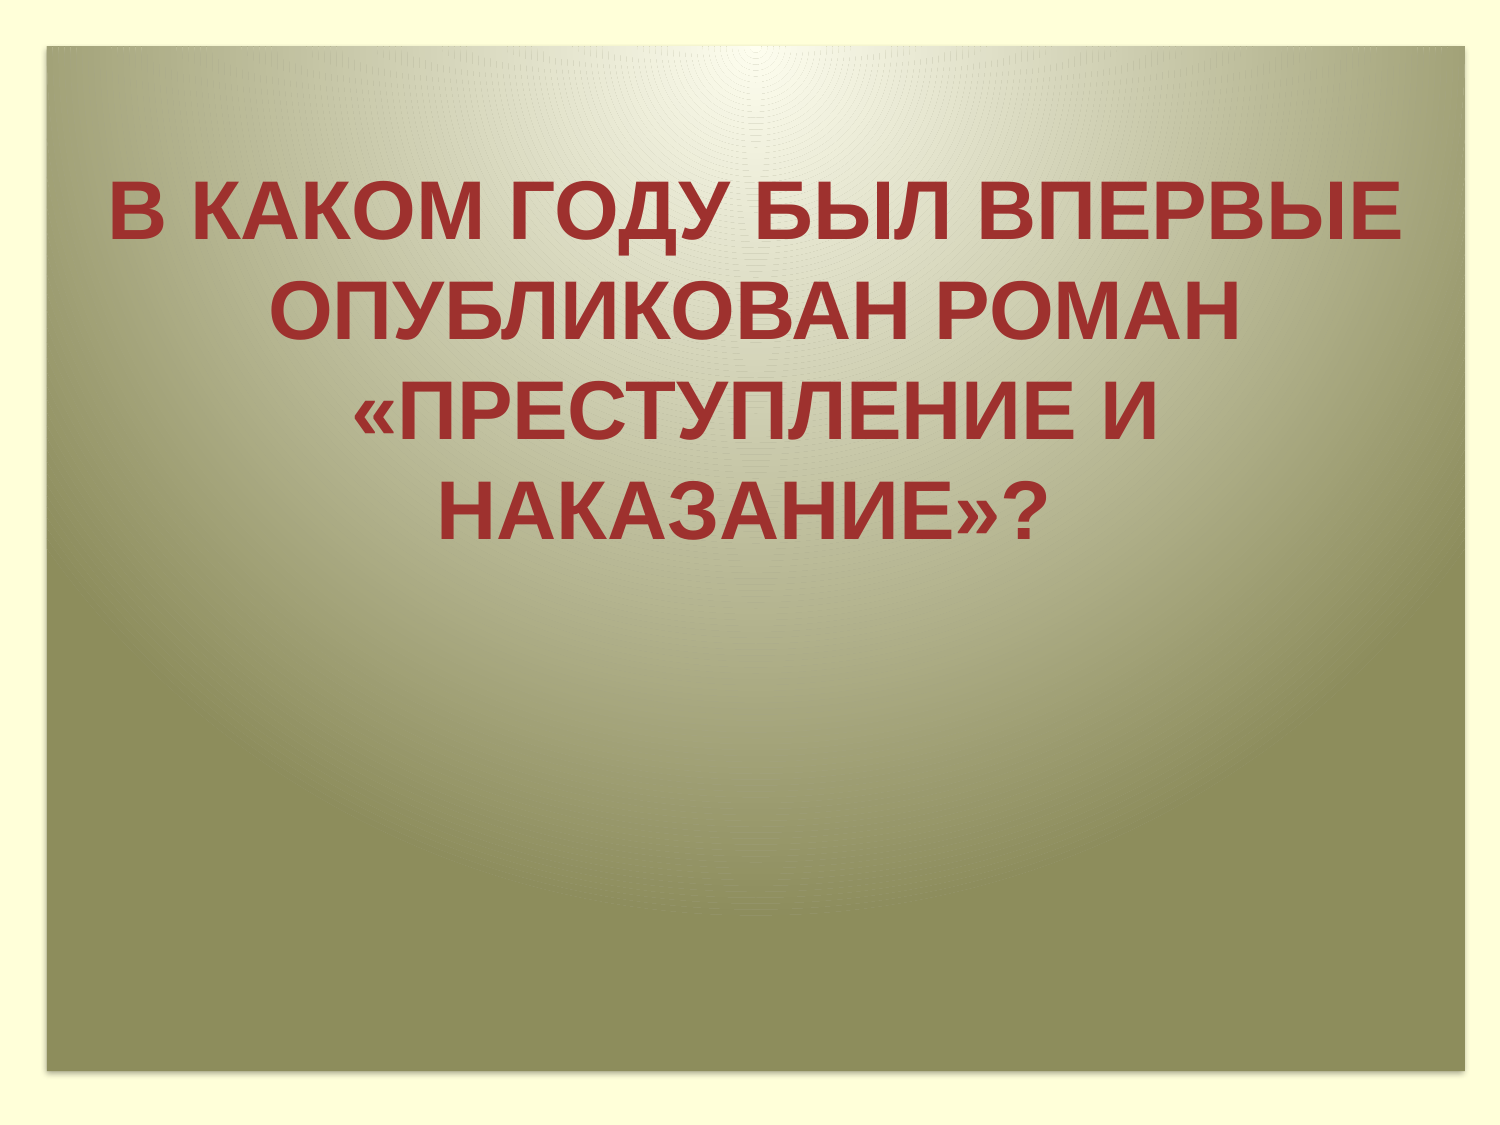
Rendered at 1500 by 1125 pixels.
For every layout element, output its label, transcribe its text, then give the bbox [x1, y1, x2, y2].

text_box [46, 46, 1465, 148]
text_box В КАКОМ ГОДУ БЫЛ ВПЕРВЫЕ ОПУБЛИКОВАН РОМАН «ПРЕСТУПЛЕНИЕ И НАКАЗАНИЕ»? [46, 148, 1465, 564]
text_box [46, 564, 1465, 1072]
